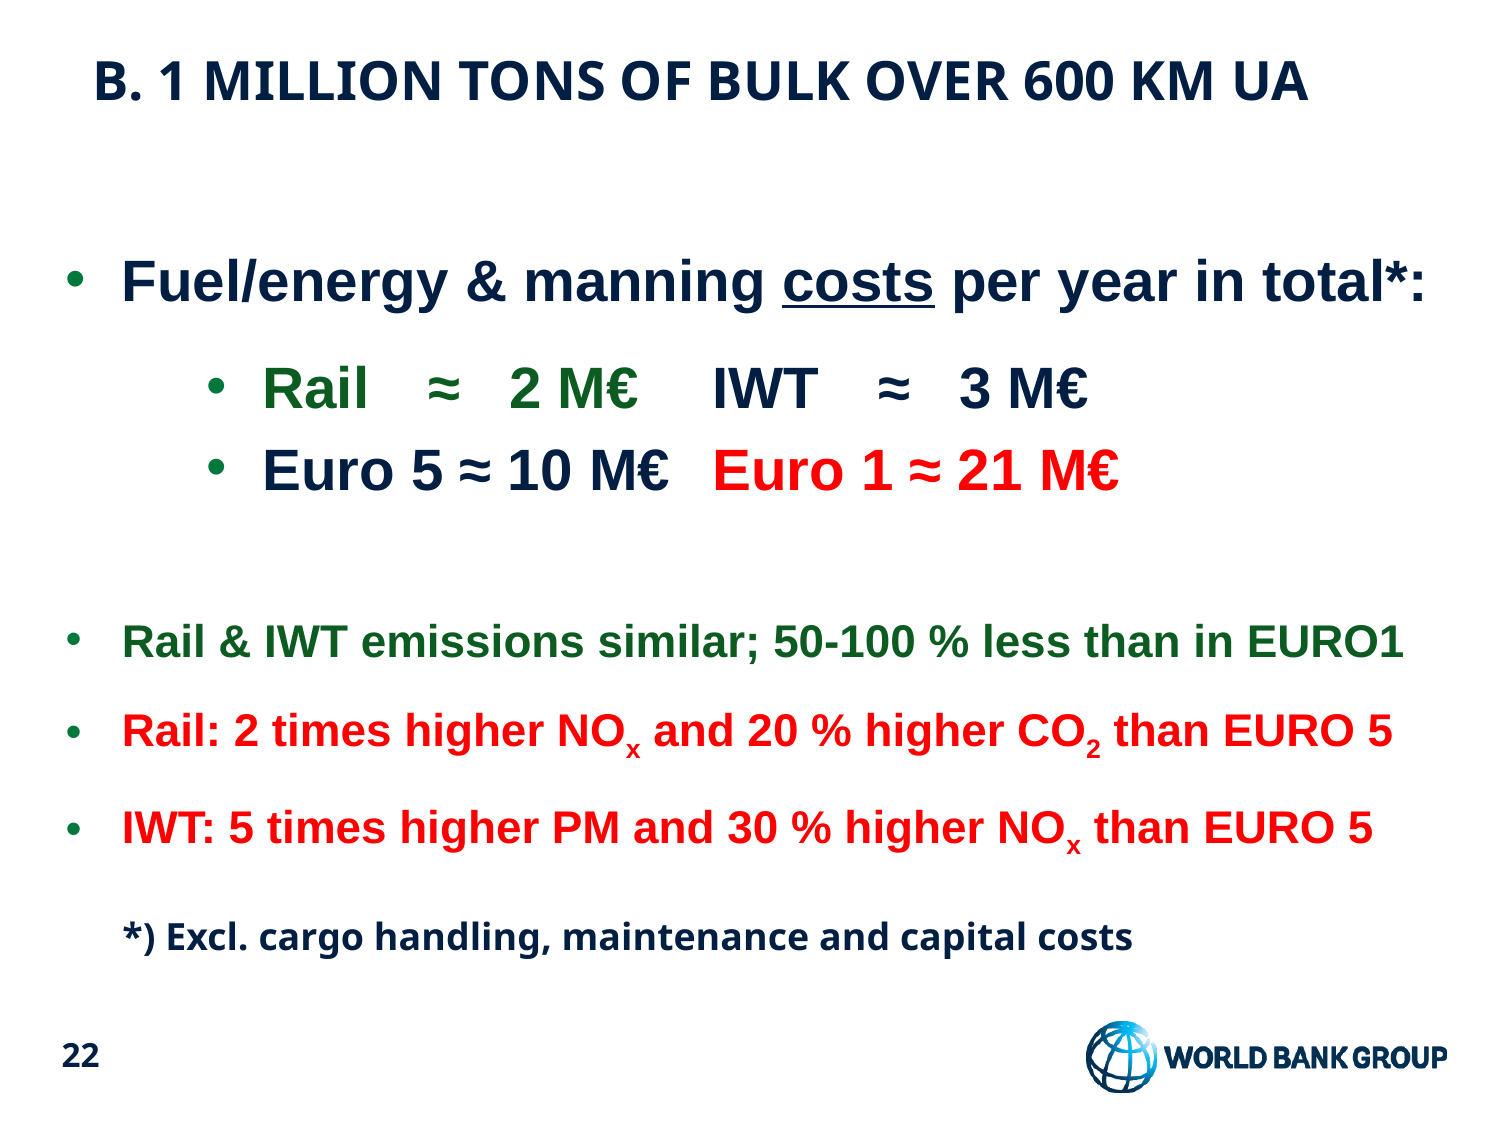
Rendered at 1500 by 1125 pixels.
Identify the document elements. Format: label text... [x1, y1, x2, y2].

picture [1118, 1036, 1128, 1049]
slide_number 22 [0, 1027, 115, 1087]
list Fuel/energy & manning costs per year in total*: Rail ≈ 2 M€ IWT ≈ 3 M€ Euro 5 ≈ 10 M€ Euro 1 ≈ 21 M€ Rail & IWT emissions similar; 50-100 % less than in EURO1 Rail: 2 times higher NOx and 20 % higher CO2 than EURO 5 IWT: 5 times higher PM and 30 % higher NOx than EURO 5 [0, 196, 1470, 1076]
title B. 1 Million tons of bulk over 600 km UA [63, 32, 1340, 126]
picture [1108, 1034, 1120, 1044]
picture [1086, 1021, 1447, 1093]
text_box *) Excl. cargo handling, maintenance and capital costs [107, 905, 1150, 966]
